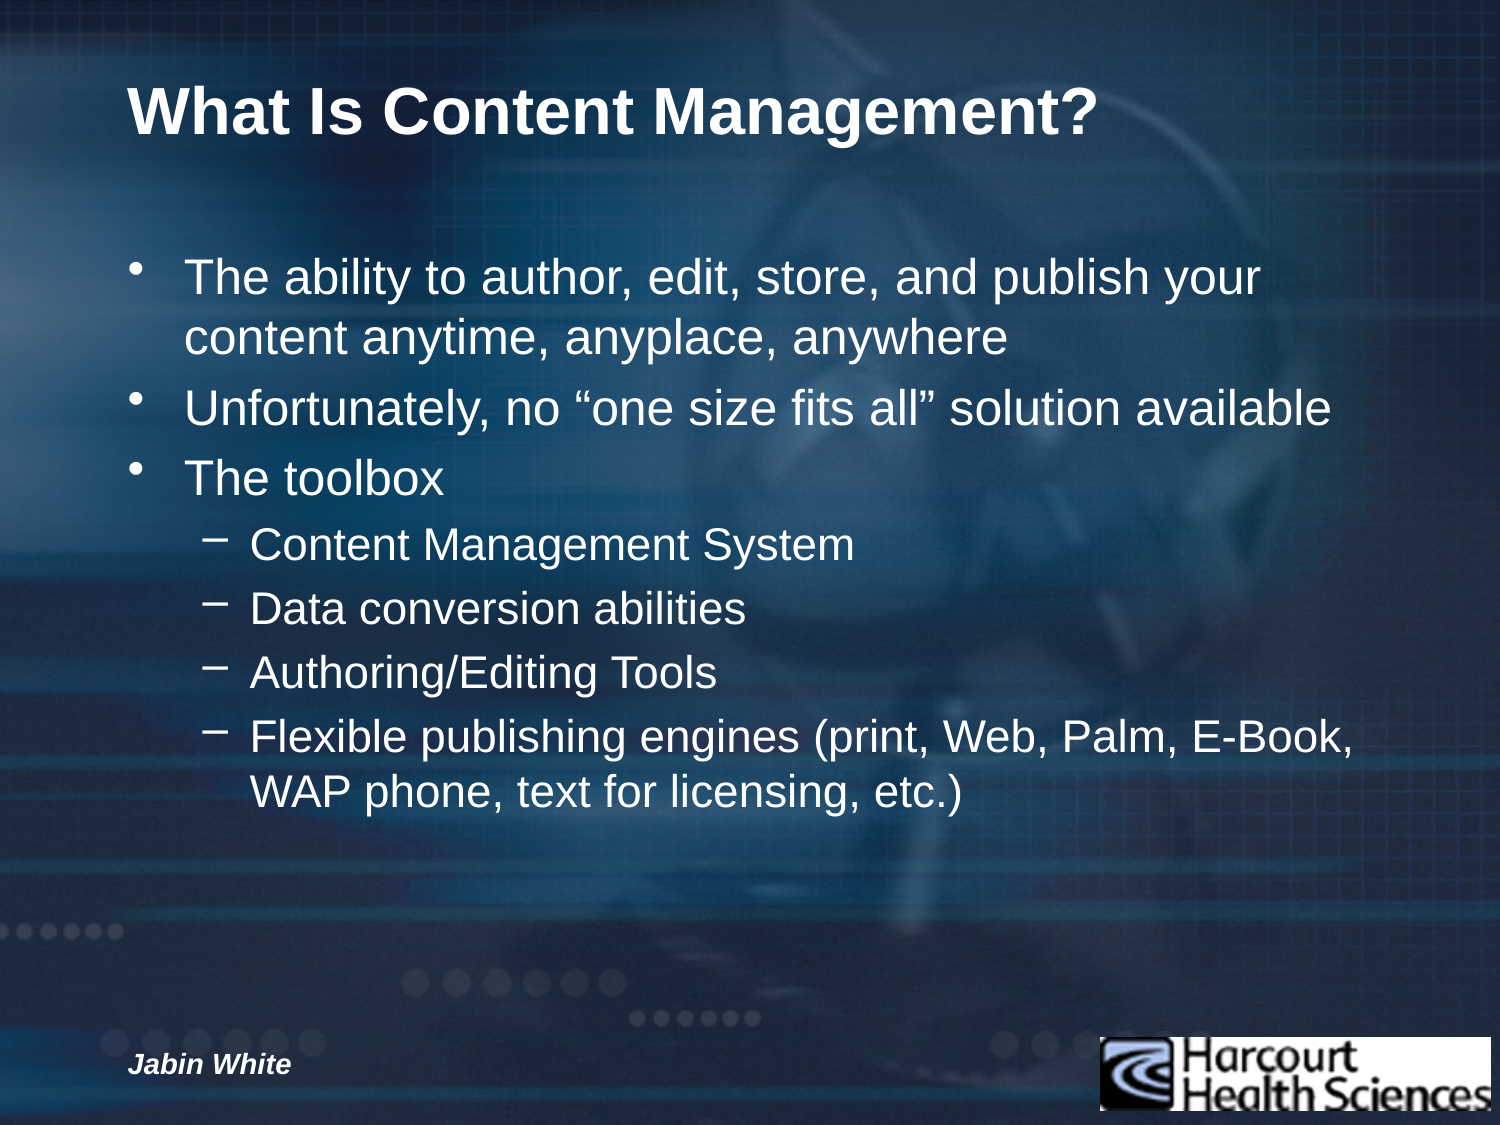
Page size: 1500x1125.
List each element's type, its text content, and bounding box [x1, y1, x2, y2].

title What Is Content Management? [112, 12, 1388, 200]
picture [0, 0, 1500, 1125]
list The ability to author, edit, store, and publish your content anytime, anyplace, anywhere Unfortunately, no “one size fits all” solution available The toolbox Content Management System Data conversion abilities Authoring/Editing Tools Flexible publishing engines (print, Web, Palm, E-Book, WAP phone, text for licensing, etc.) [112, 237, 1388, 1000]
slide_number Jabin White [112, 1025, 425, 1100]
